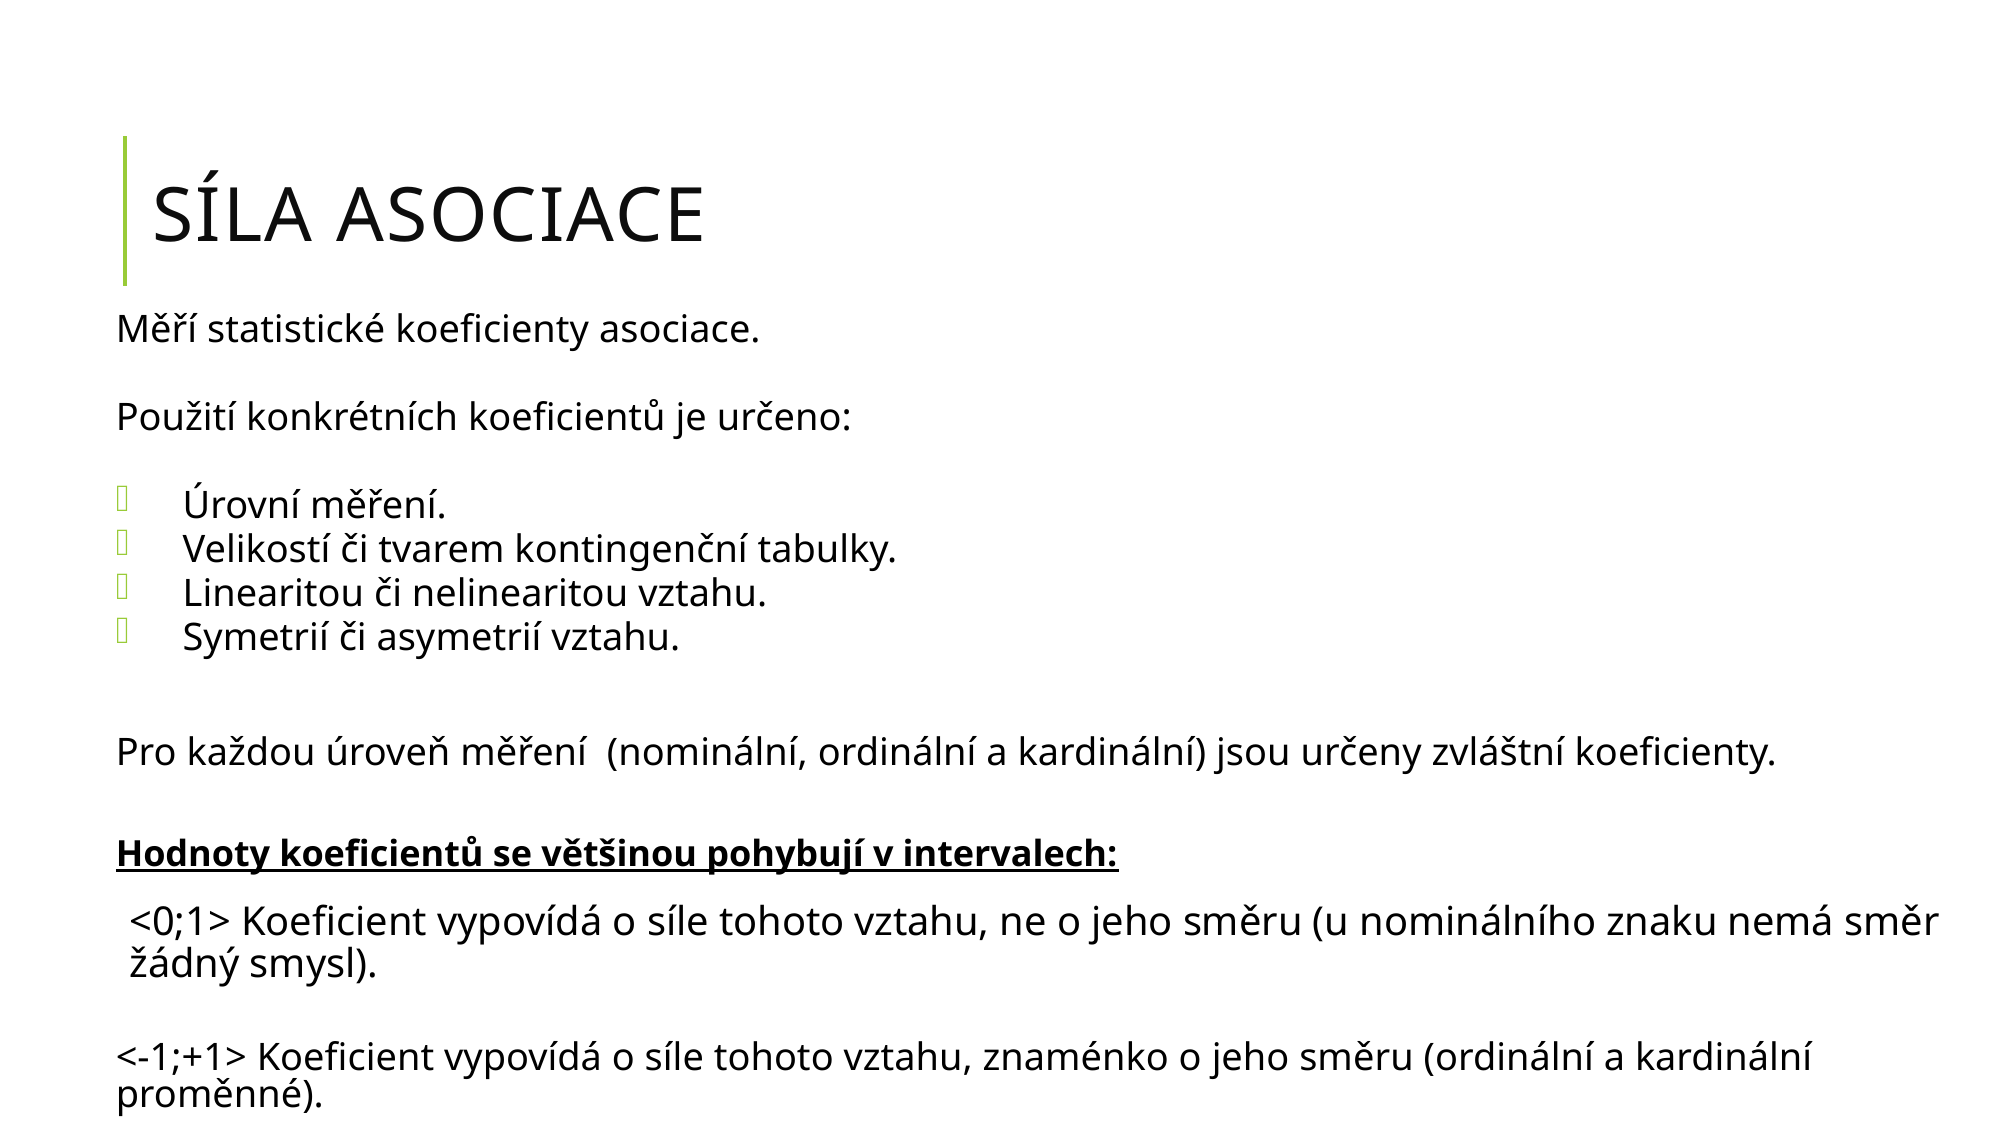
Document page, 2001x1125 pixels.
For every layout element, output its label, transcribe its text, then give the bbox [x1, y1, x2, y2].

list Měří statistické koeficienty asociace. Použití konkrétních koeficientů je určeno: Úrovní měření. Velikostí či tvarem kontingenční tabulky. Linearitou či nelinearitou vztahu. Symetrií či asymetrií vztahu. Pro každou úroveň měření (nominální, ordinální a kardinální) jsou určeny zvláštní koeficienty. Hodnoty koeficientů se většinou pohybují v intervalech: <0;1> Koeficient vypovídá o síle tohoto vztahu, ne o jeho směru (u nominálního znaku nemá směr žádný smysl). <-1;+1> Koeficient vypovídá o síle tohoto vztahu, znaménko o jeho směru (ordinální a kardinální proměnné). [108, 305, 1969, 1125]
title SÍLA ASOCIACE [137, 160, 1520, 279]
